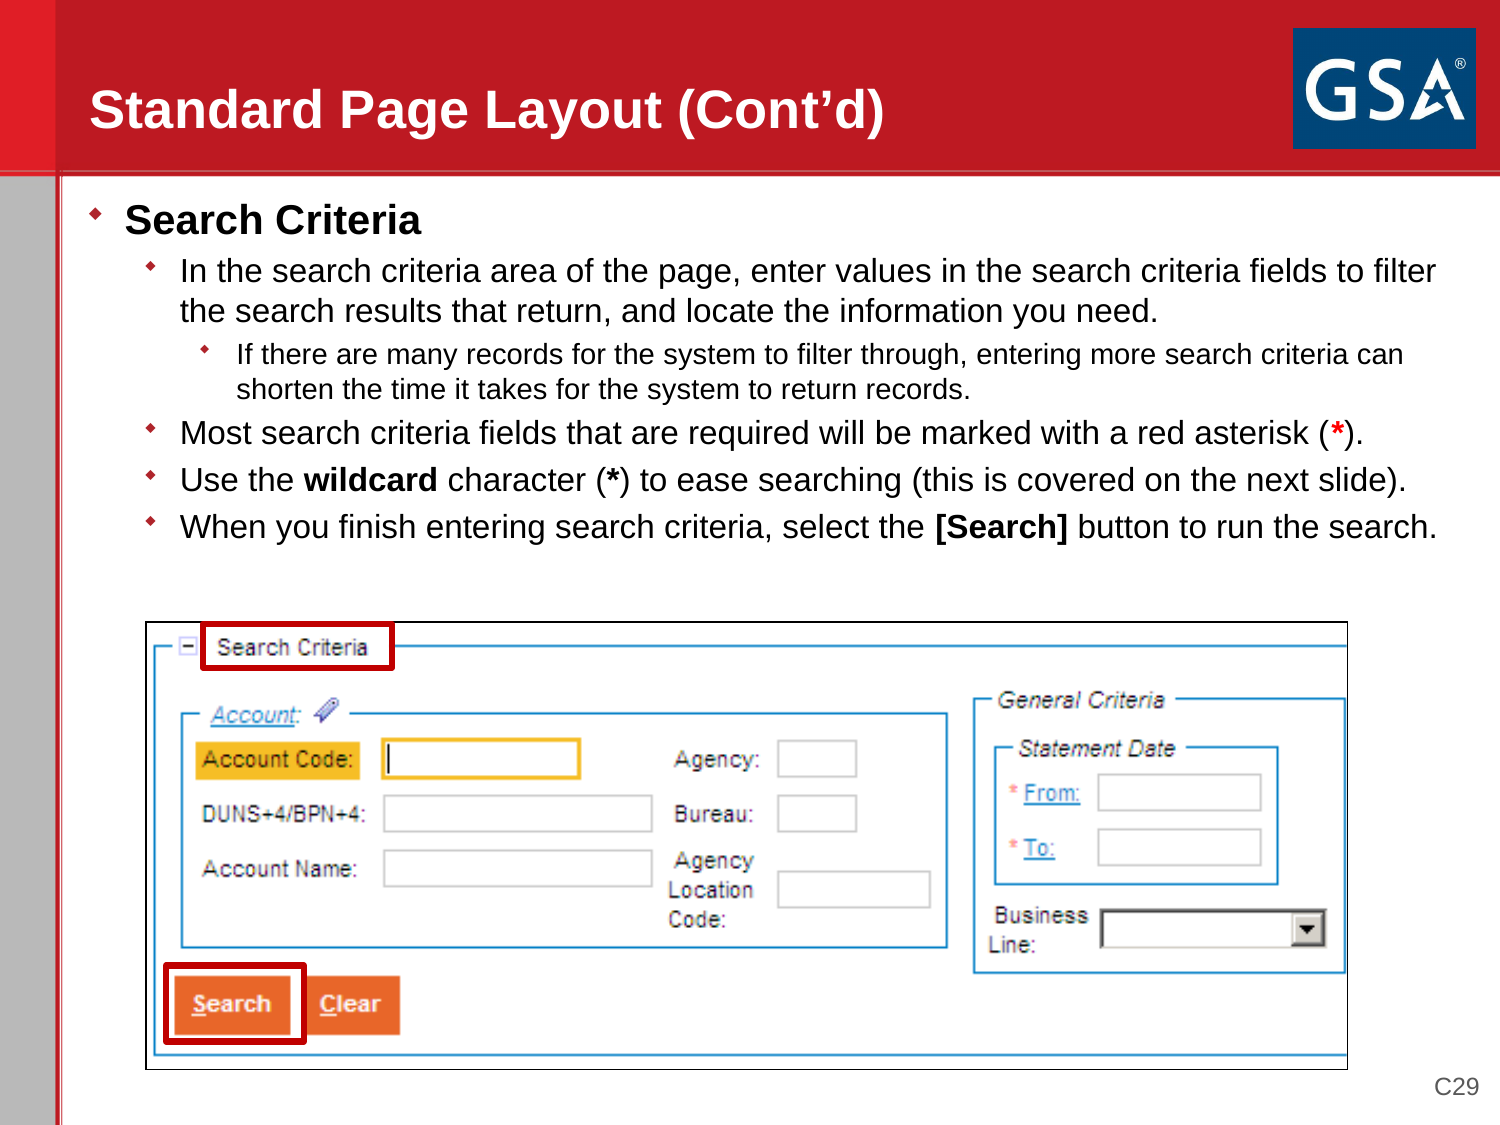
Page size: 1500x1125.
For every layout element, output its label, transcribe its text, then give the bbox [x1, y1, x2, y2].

picture [0, 0, 1500, 1125]
text_box C29 [1419, 1063, 1500, 1109]
title Standard Page Layout (Cont’d) [74, 54, 1440, 148]
list Search Criteria In the search criteria area of the page, enter values in the search criteria fields to filter the search results that return, and locate the information you need. If there are many records for the system to filter through, entering more search criteria can shorten the time it takes for the system to return records. Most search criteria fields that are required will be marked with a red asterisk (*). Use the wildcard character (*) to ease searching (this is covered on the next slide). When you finish entering search criteria, select the [Search] button to run the search. [71, 184, 1484, 571]
picture [146, 622, 1347, 1069]
